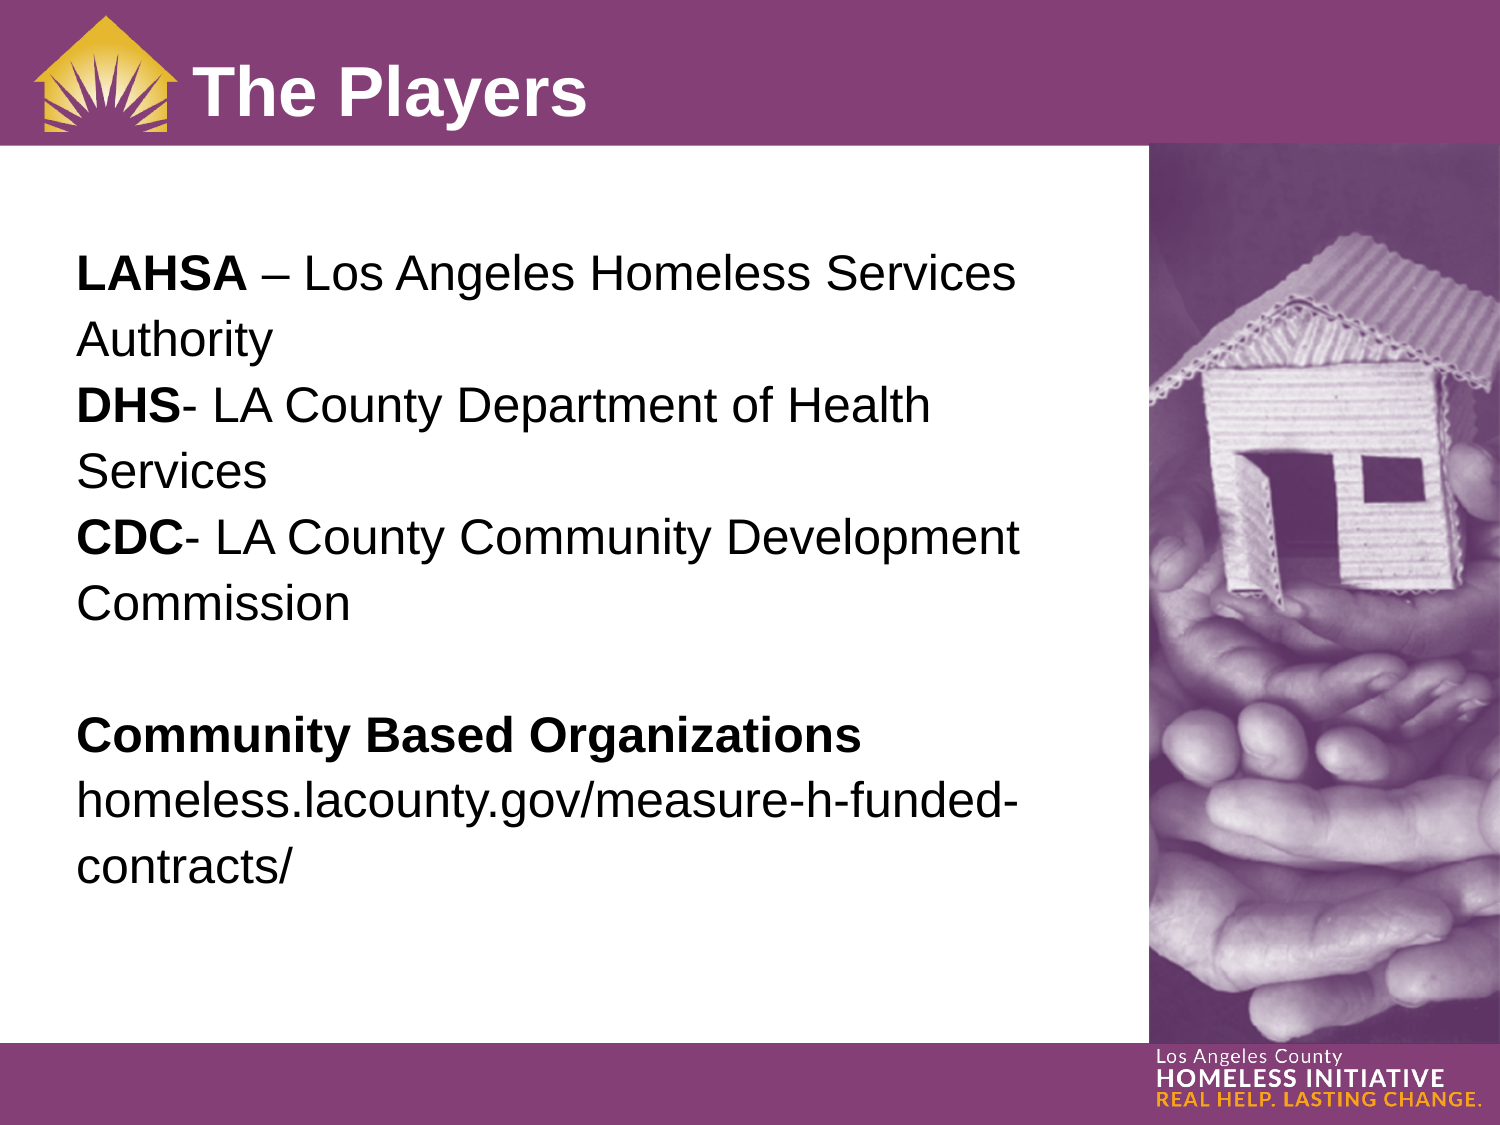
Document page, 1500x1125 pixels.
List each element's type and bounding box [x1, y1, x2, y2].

picture [1149, 143, 1500, 1044]
text_box [0, 0, 1500, 1125]
